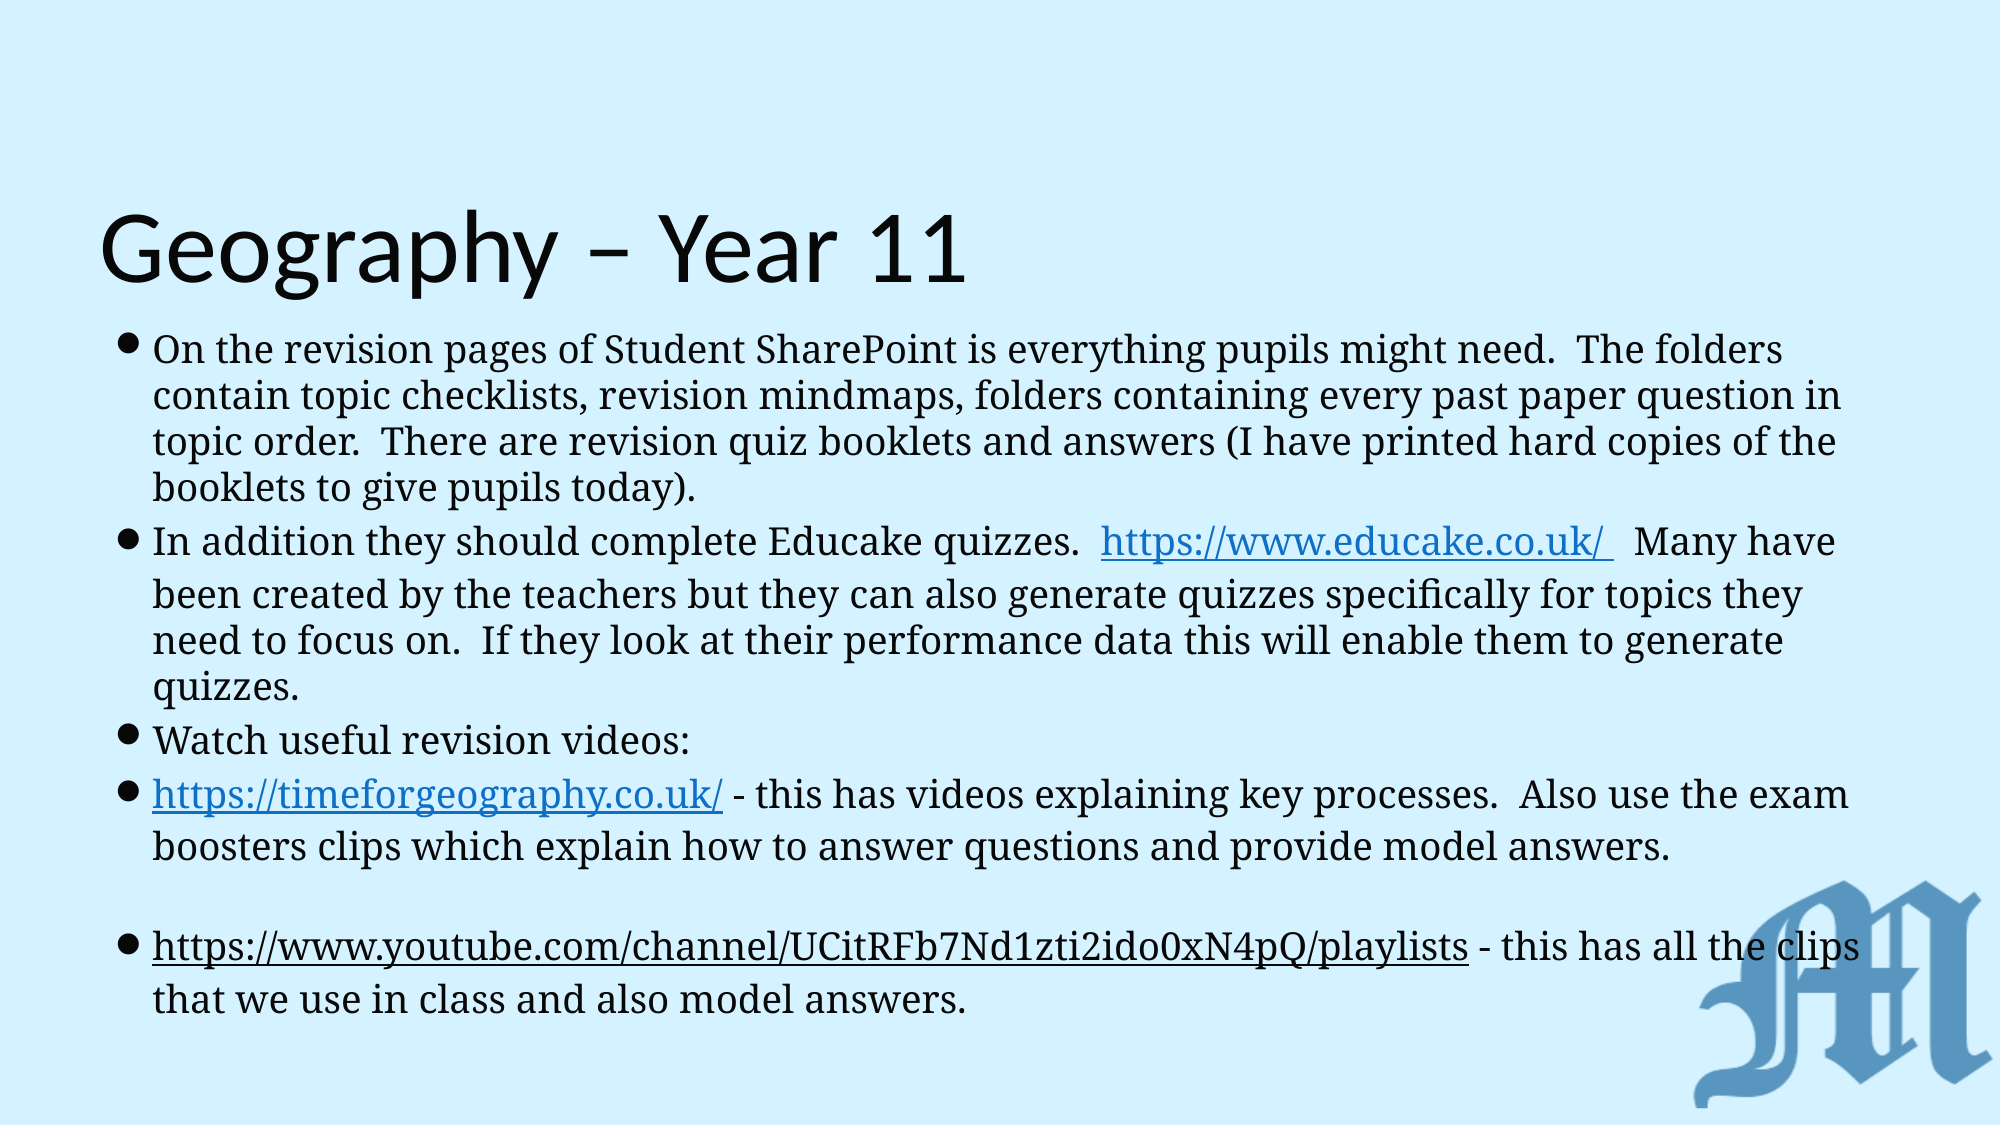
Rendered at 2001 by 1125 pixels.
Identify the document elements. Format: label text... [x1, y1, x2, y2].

list On the revision pages of Student SharePoint is everything pupils might need. The folders contain topic checklists, revision mindmaps, folders containing every past paper question in topic order. There are revision quiz booklets and answers (I have printed hard copies of the booklets to give pupils today). In addition they should complete Educake quizzes. https://www.educake.co.uk/ Many have been created by the teachers but they can also generate quizzes specifically for topics they need to focus on. If they look at their performance data this will enable them to generate quizzes. Watch useful revision videos: https://timeforgeography.co.uk/ - this has videos explaining key processes. Also use the exam boosters clips which explain how to answer questions and provide model answers. https://www.youtube.com/channel/UCitRFb7Nd1zti2ido0xN4pQ/playlists - this has all the clips that we use in class and also model answers. [99, 317, 1900, 1038]
title Geography – Year 11 [99, 115, 1900, 303]
